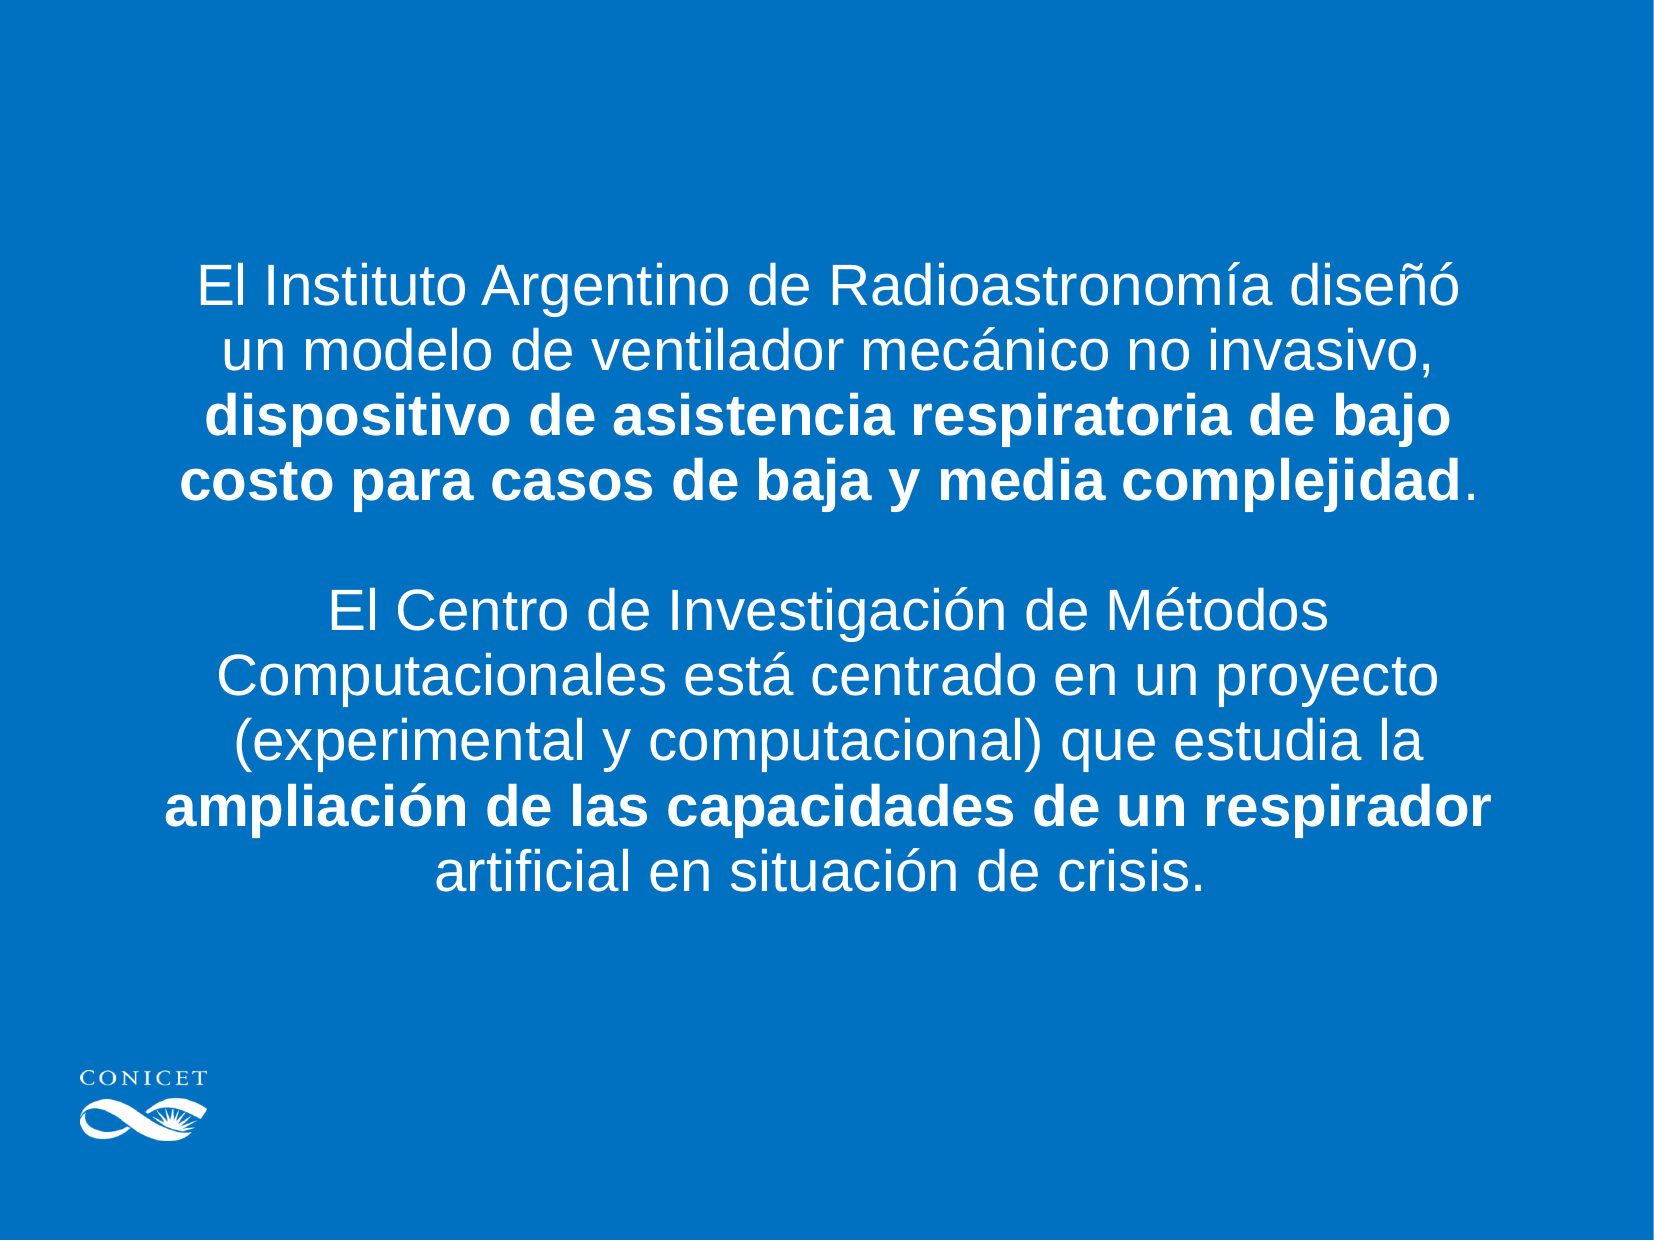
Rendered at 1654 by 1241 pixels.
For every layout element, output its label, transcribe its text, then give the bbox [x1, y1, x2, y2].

picture [80, 1070, 207, 1142]
text_box El Instituto Argentino de Radioastronomía diseñó un modelo de ventilador mecánico no invasivo, dispositivo de asistencia respiratoria de bajo costo para casos de baja y media complejidad. El Centro de Investigación de Métodos Computacionales está centrado en un proyecto (experimental y computacional) que estudia la ampliación de las capacidades de un respirador artificial en situación de crisis. [143, 245, 1516, 912]
